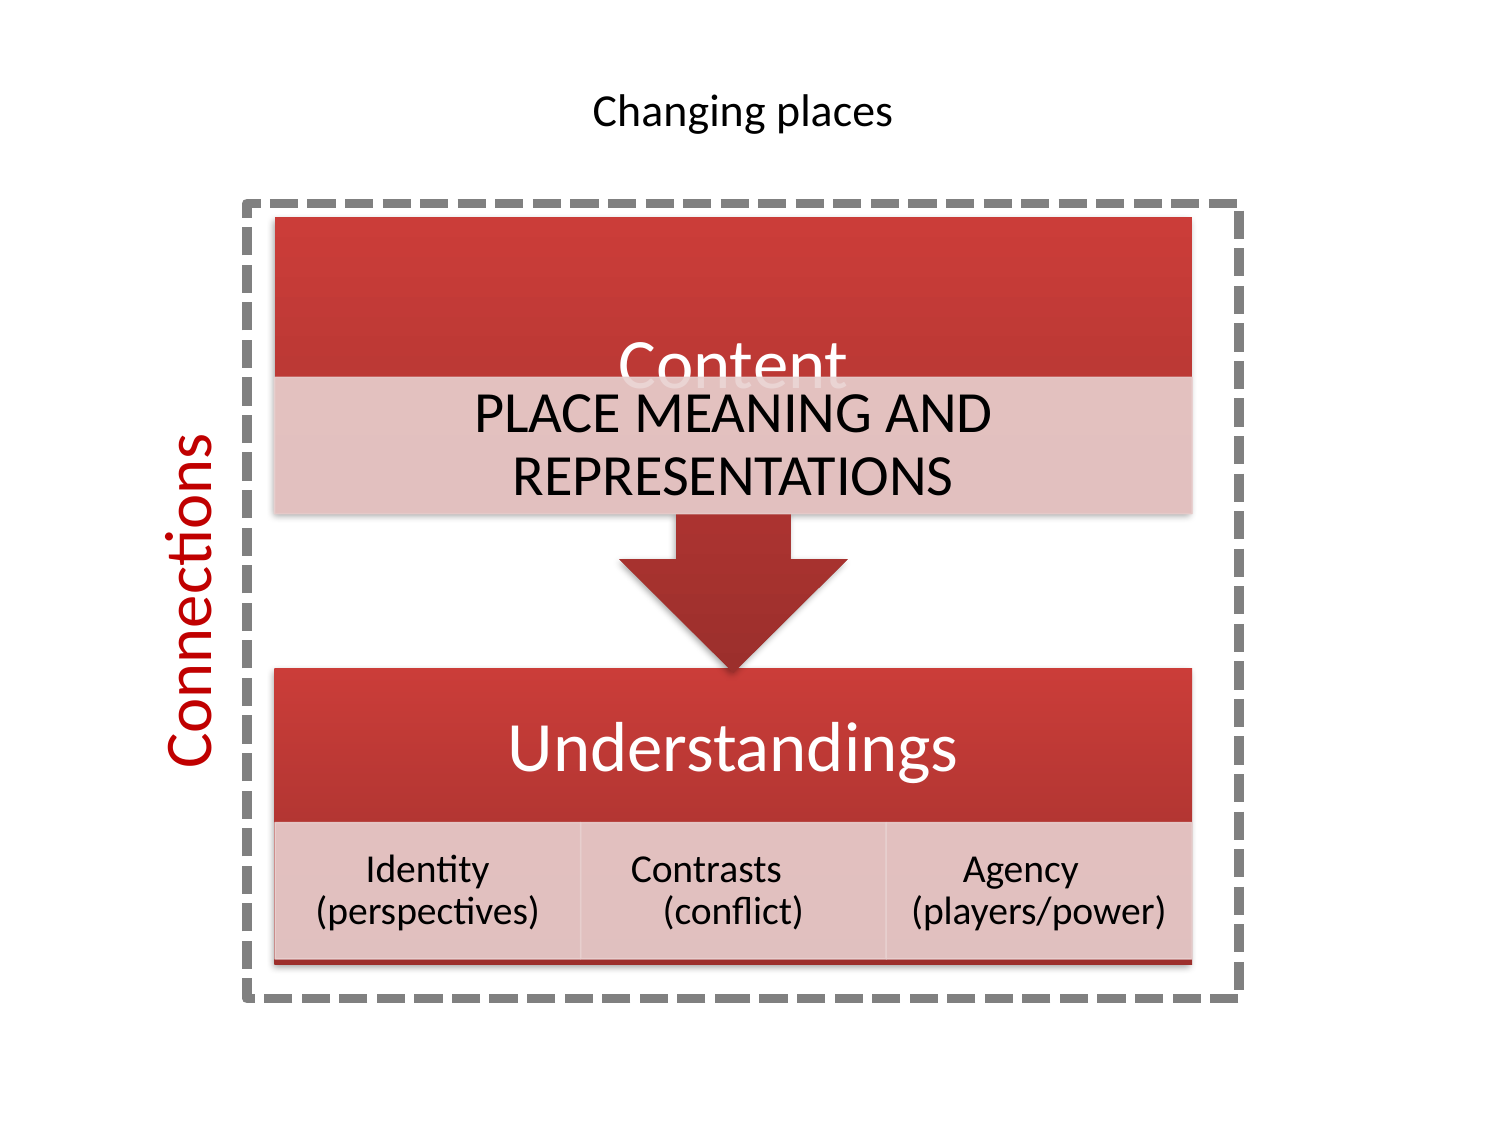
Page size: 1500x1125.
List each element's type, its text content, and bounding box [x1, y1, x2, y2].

title Changing places [88, 72, 1409, 144]
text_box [131, 203, 1240, 999]
